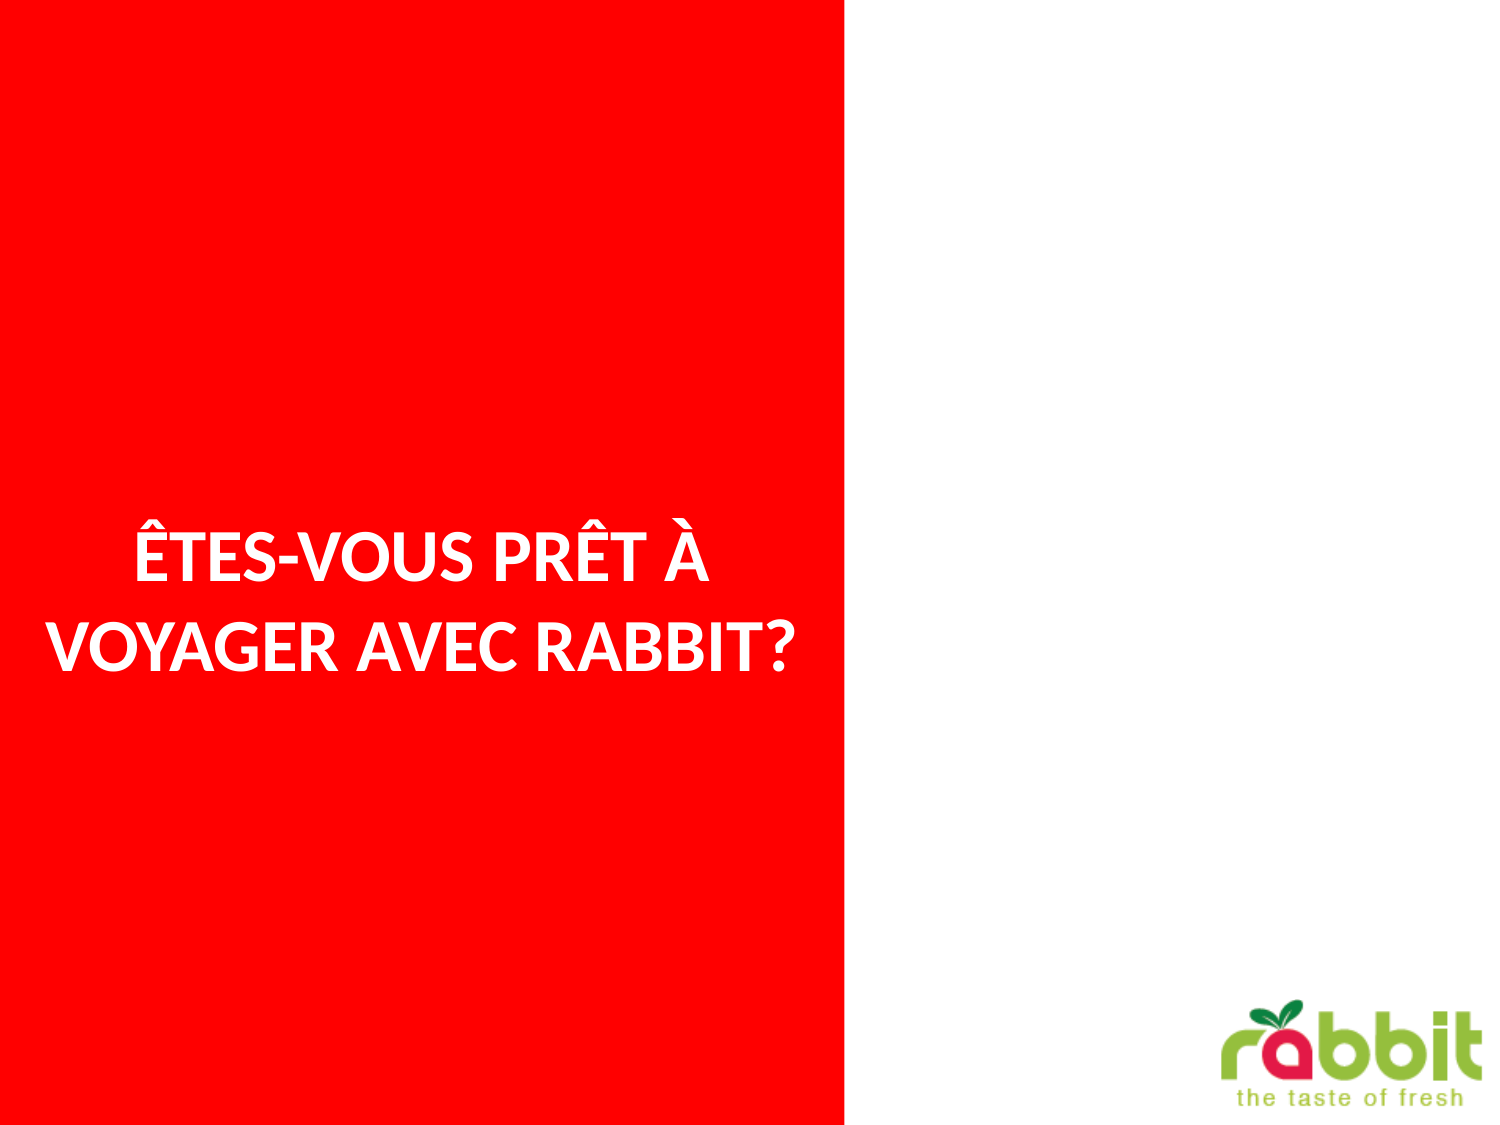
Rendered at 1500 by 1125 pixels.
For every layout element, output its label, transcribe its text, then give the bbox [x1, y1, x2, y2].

text_box [0, 0, 846, 1125]
picture [1198, 999, 1490, 1114]
text_box ÊTES-VOUS PRÊT À VOYAGER AVEC RABBIT? [0, 408, 845, 694]
